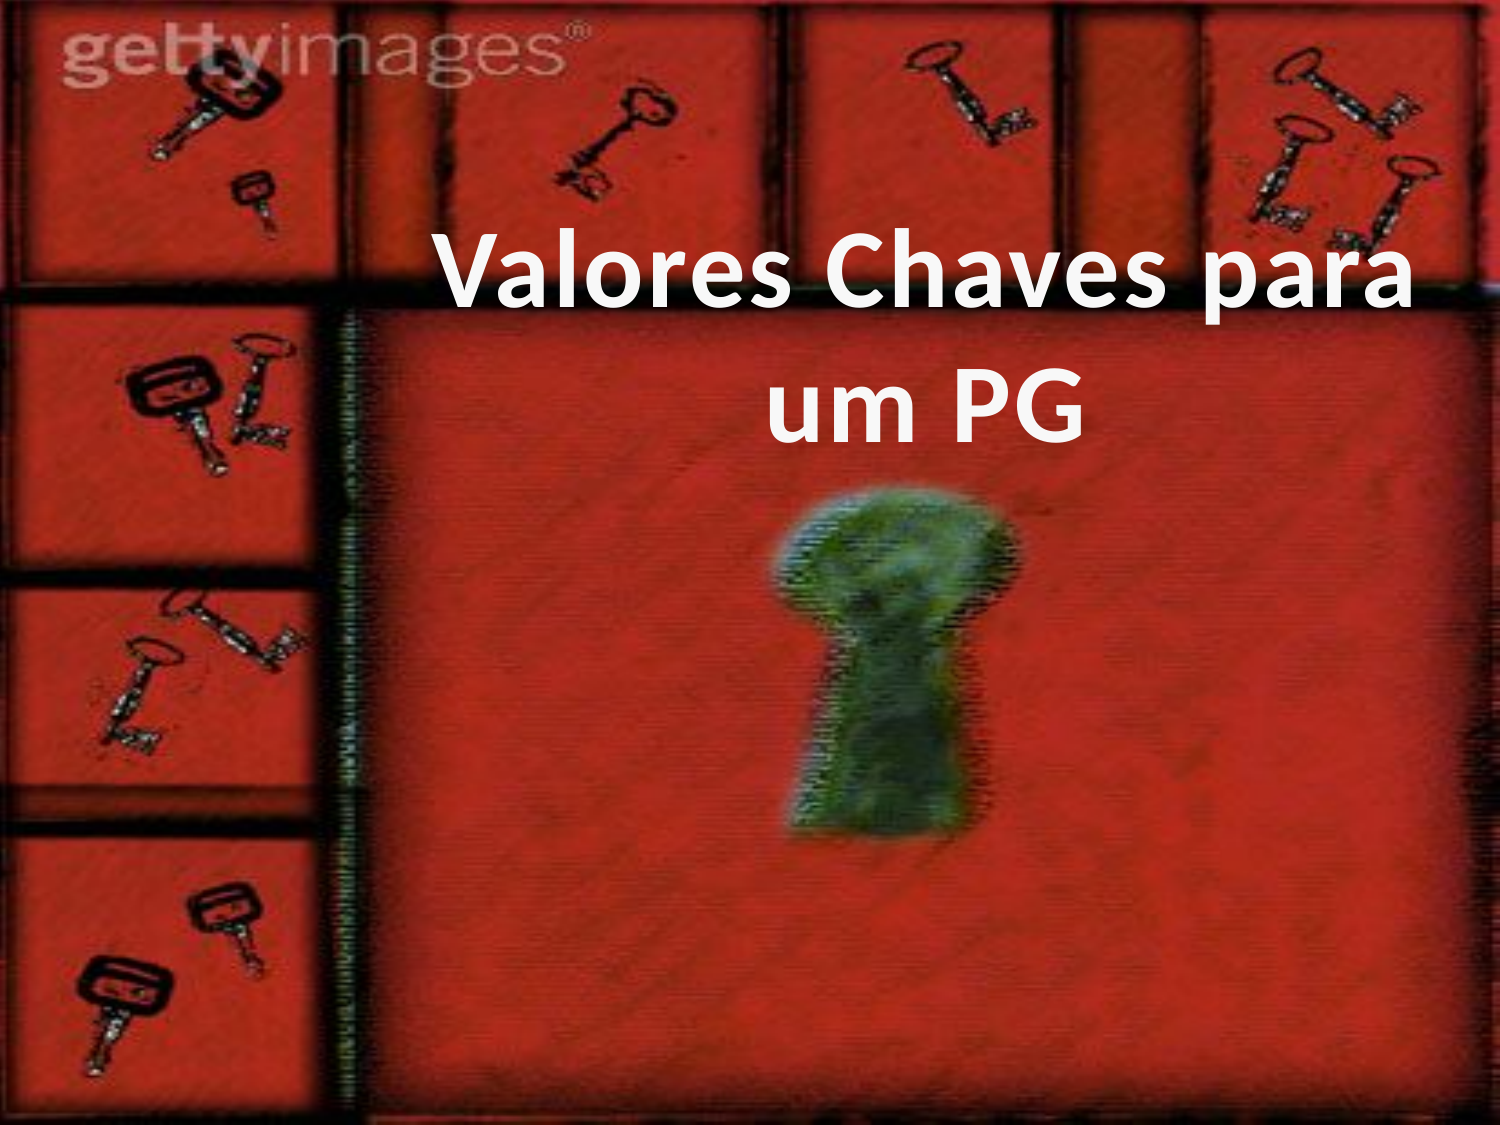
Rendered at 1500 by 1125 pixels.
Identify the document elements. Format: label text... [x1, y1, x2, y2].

picture [0, 0, 1500, 1125]
text_box Valores Chaves para um PG [416, 187, 1435, 473]
